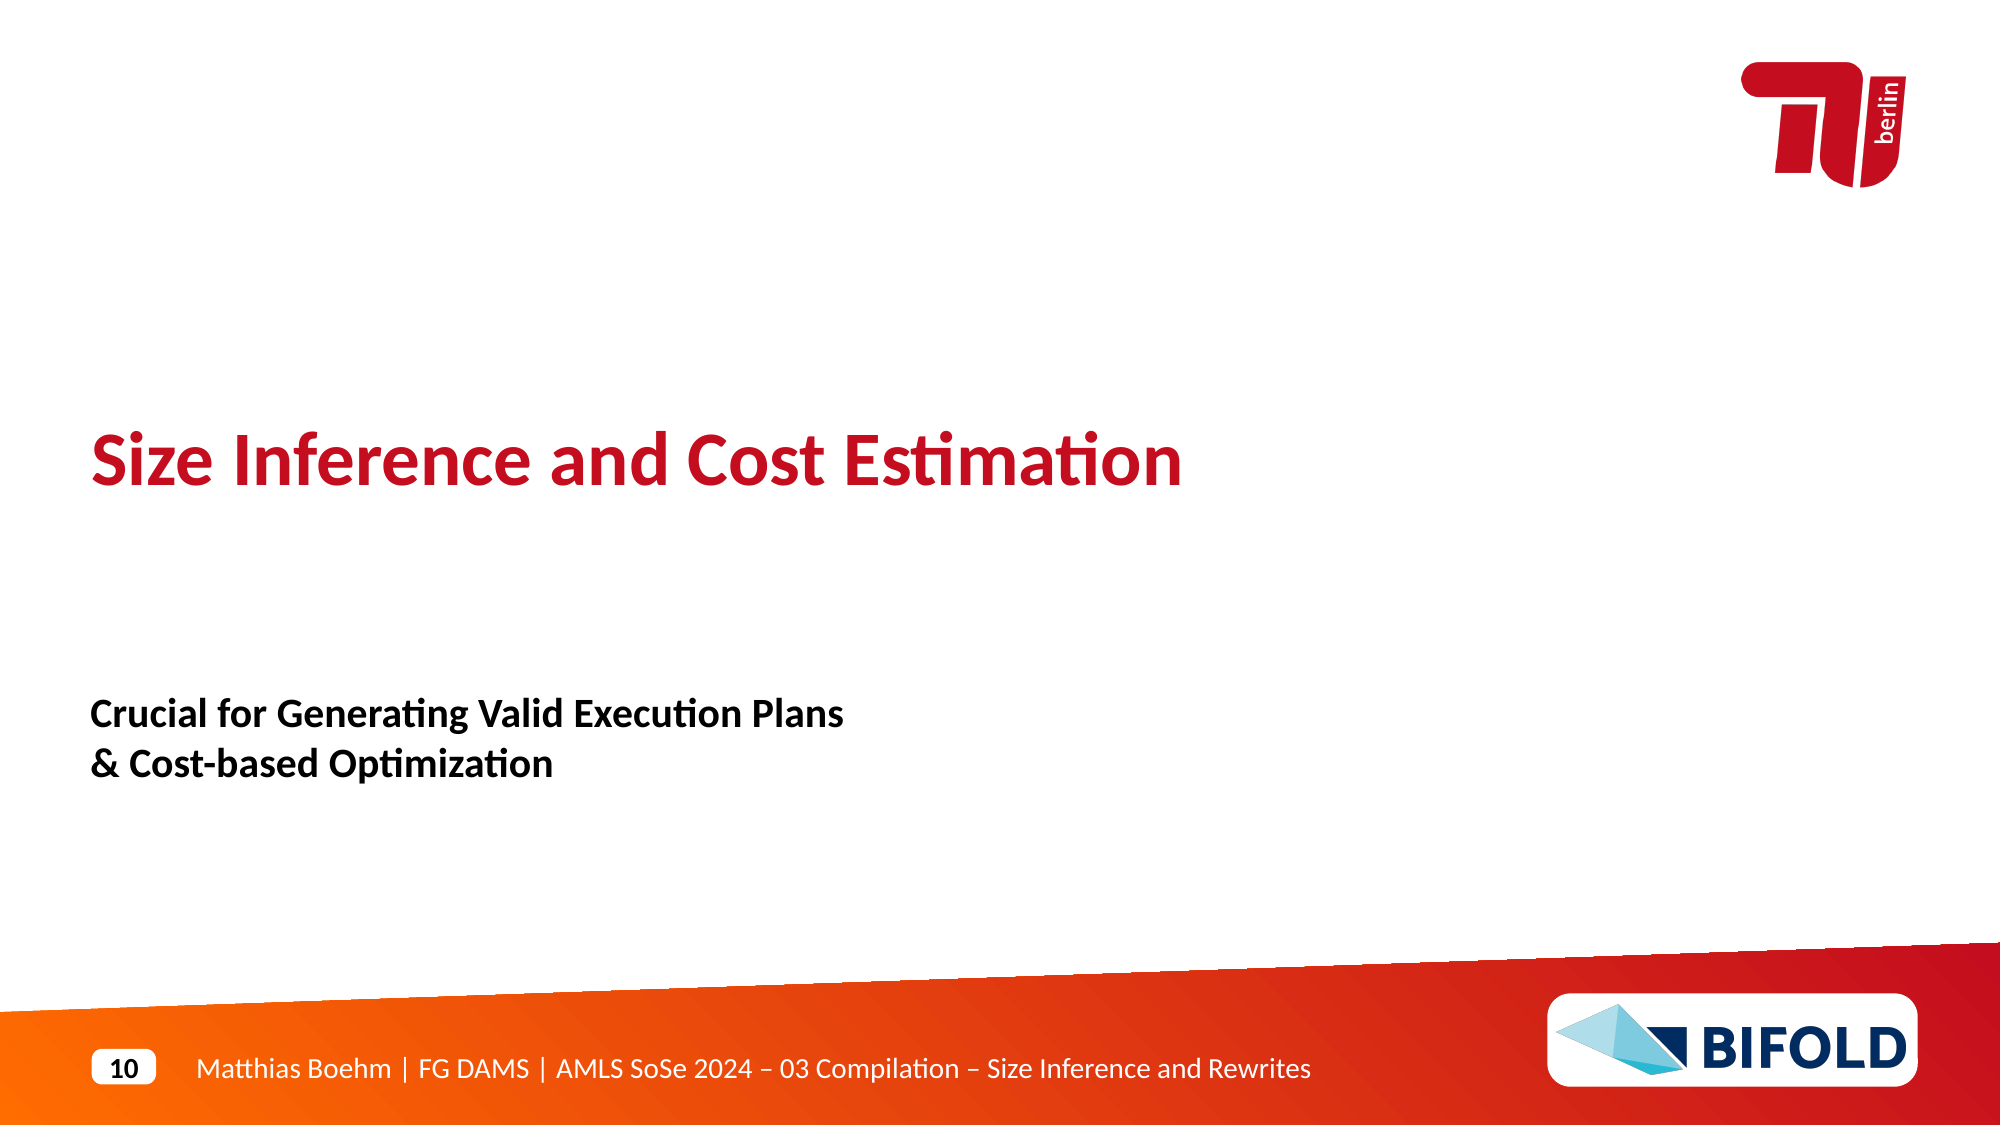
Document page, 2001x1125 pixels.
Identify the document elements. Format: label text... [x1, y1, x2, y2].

list Crucial for Generating Valid Execution Plans & Cost-based Optimization [90, 685, 1454, 804]
picture [1741, 62, 1906, 188]
picture [1556, 1004, 1906, 1075]
list Size Inference and Cost Estimation [91, 423, 1455, 542]
